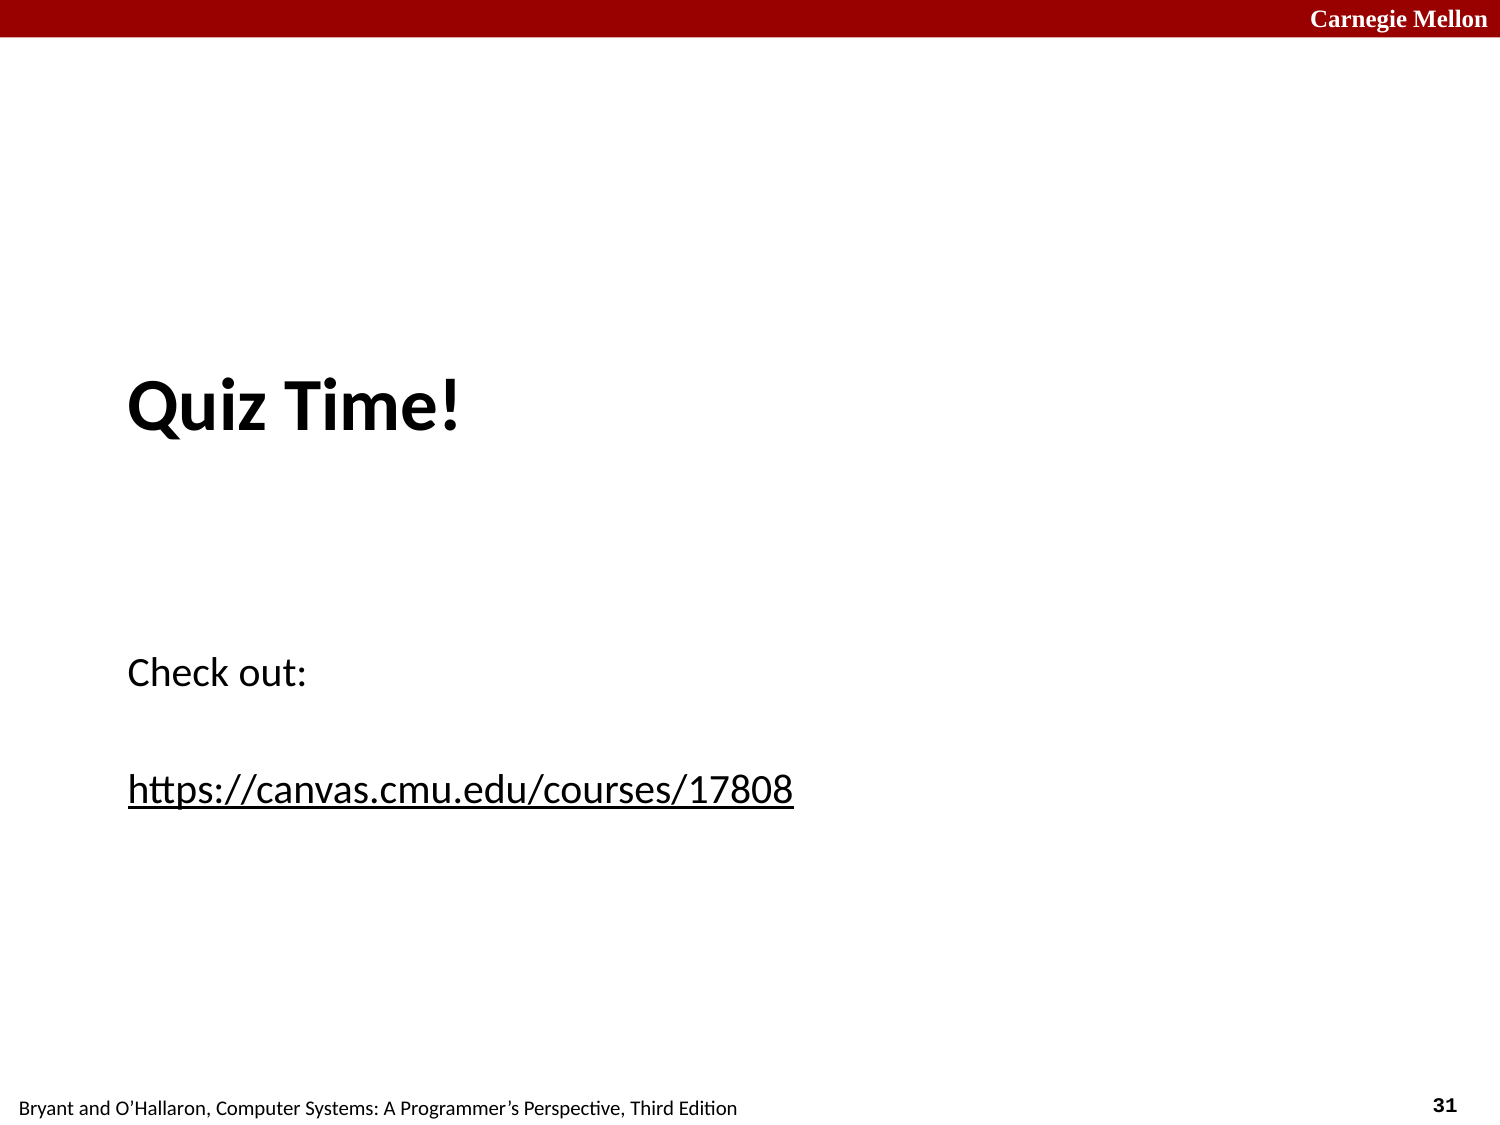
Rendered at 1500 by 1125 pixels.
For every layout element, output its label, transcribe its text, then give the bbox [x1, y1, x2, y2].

subtitle Check out: https://canvas.cmu.edu/courses/17808 [112, 637, 1373, 926]
title Quiz Time! [112, 279, 1388, 522]
